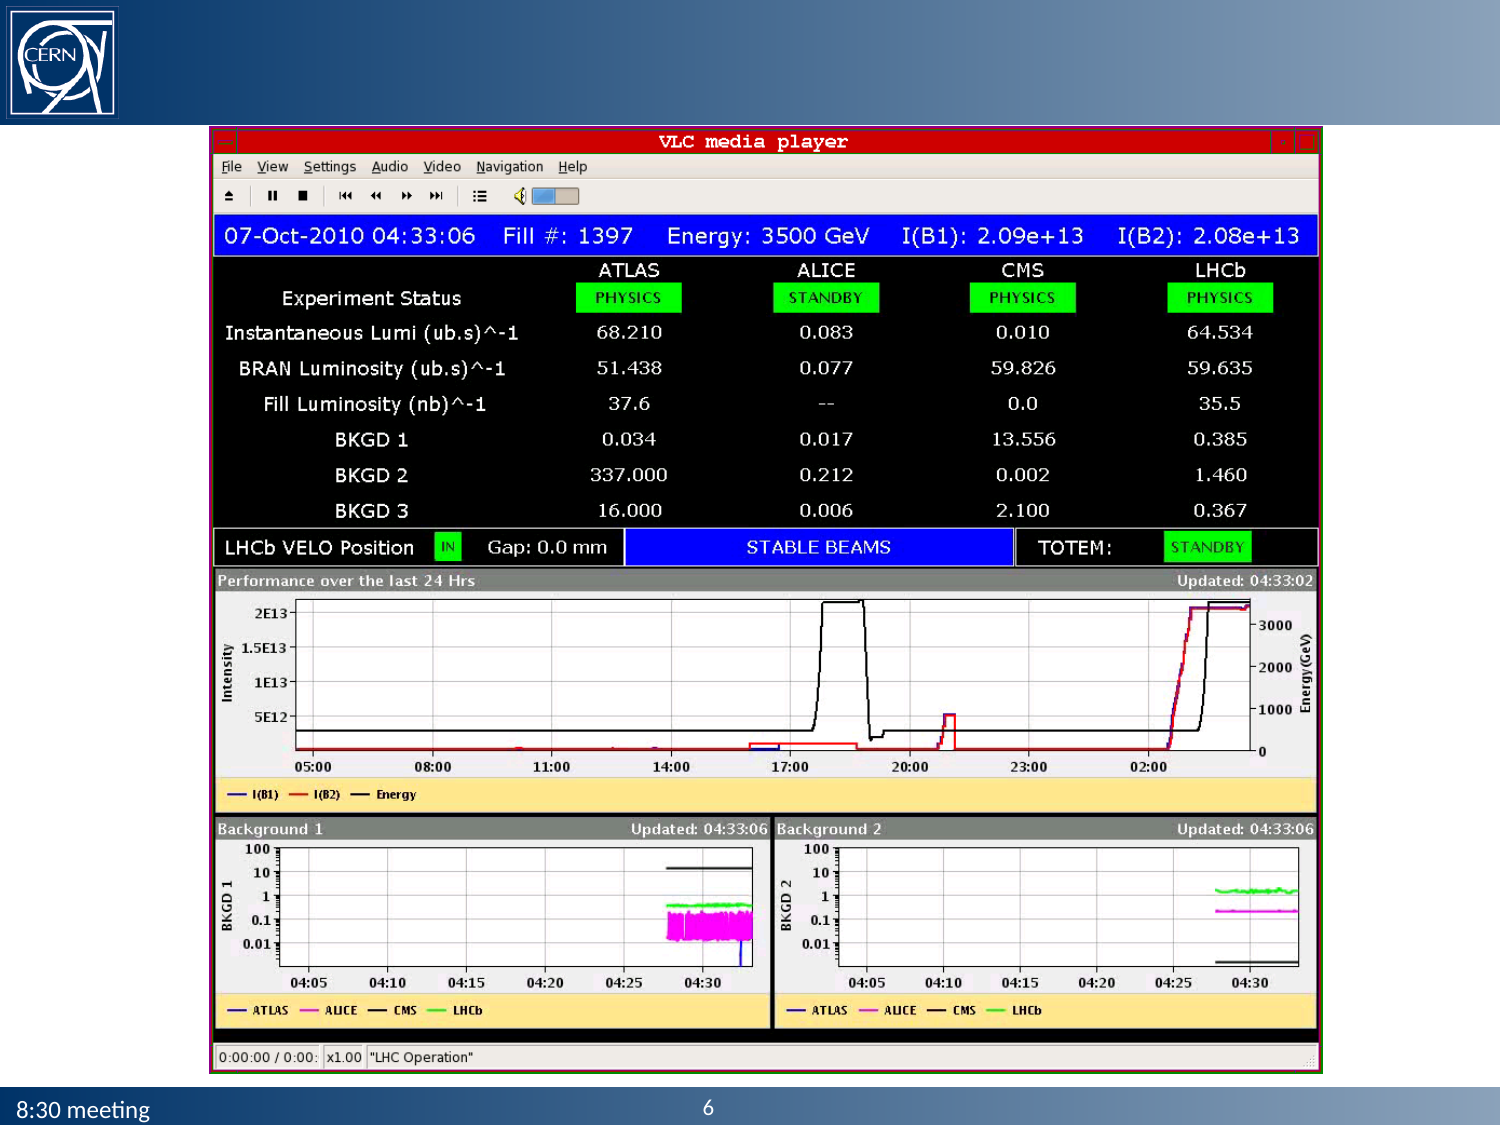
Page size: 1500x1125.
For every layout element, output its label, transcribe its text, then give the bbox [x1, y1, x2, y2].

slide_number 6 [687, 1089, 876, 1125]
picture [6, 6, 119, 119]
footer 8:30 meeting [0, 1093, 597, 1125]
picture [209, 126, 1323, 1074]
